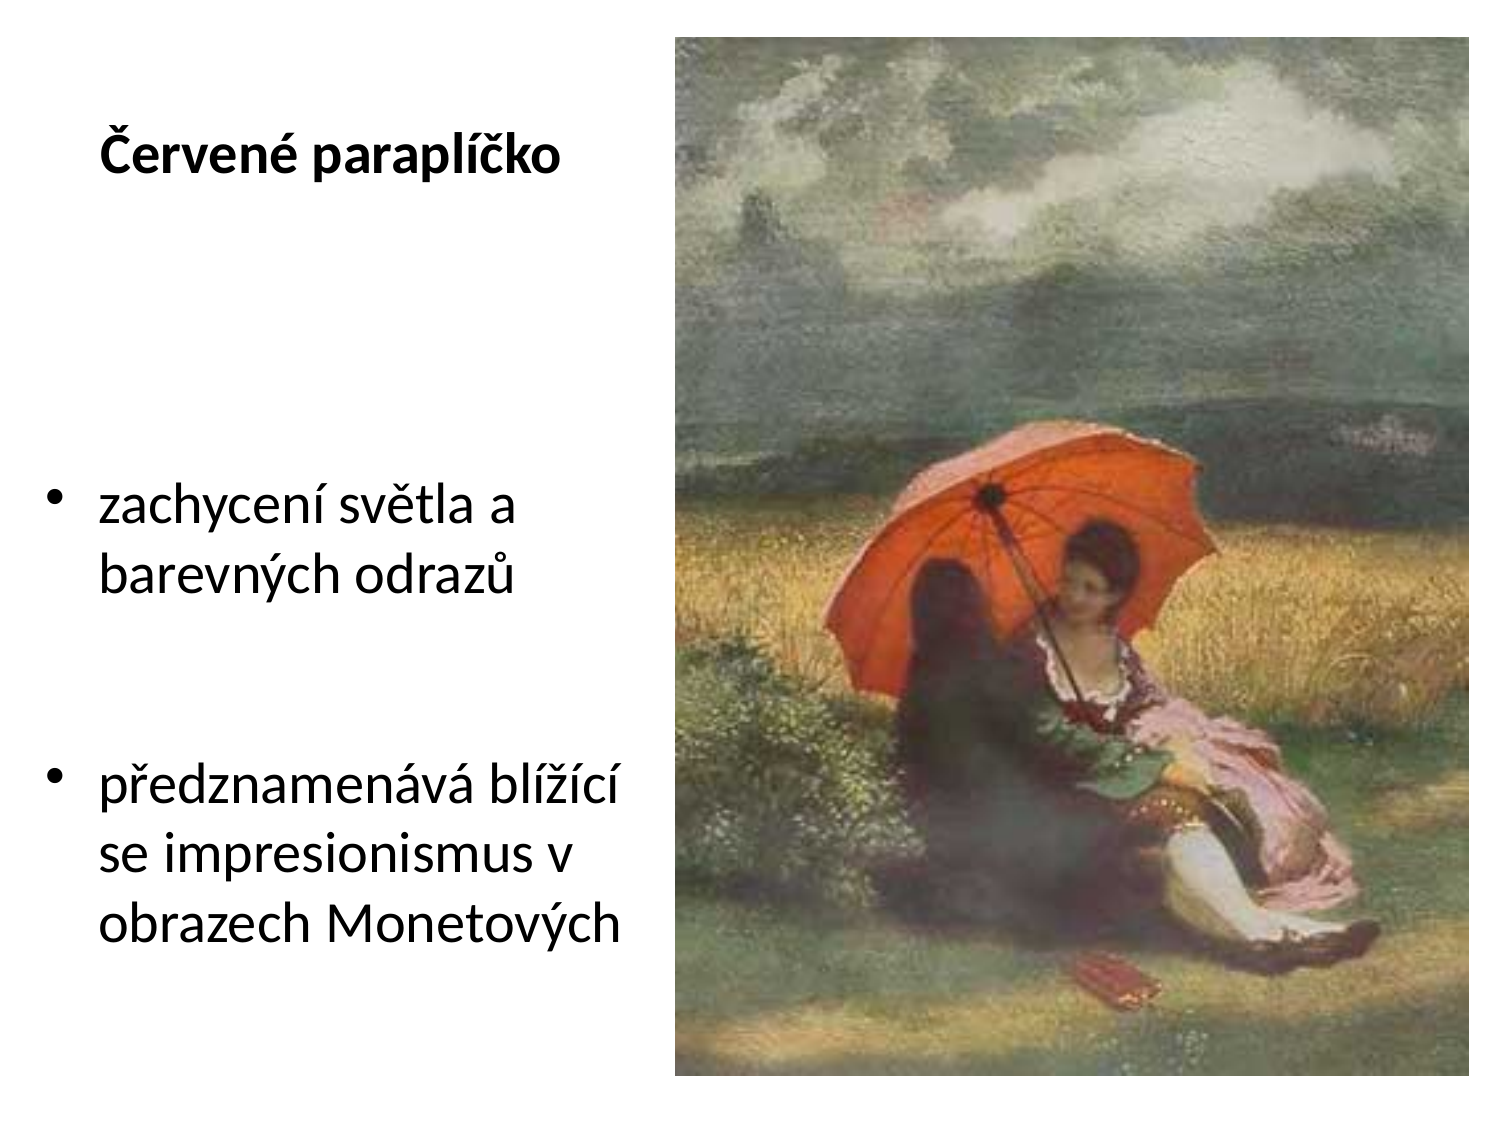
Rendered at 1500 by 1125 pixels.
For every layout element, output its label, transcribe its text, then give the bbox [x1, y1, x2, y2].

picture [674, 37, 1469, 1076]
text_box Červené paraplíčko zachycení světla a barevných odrazů předznamenává blížící se impresionismus v obrazech Monetových [12, 37, 650, 1102]
